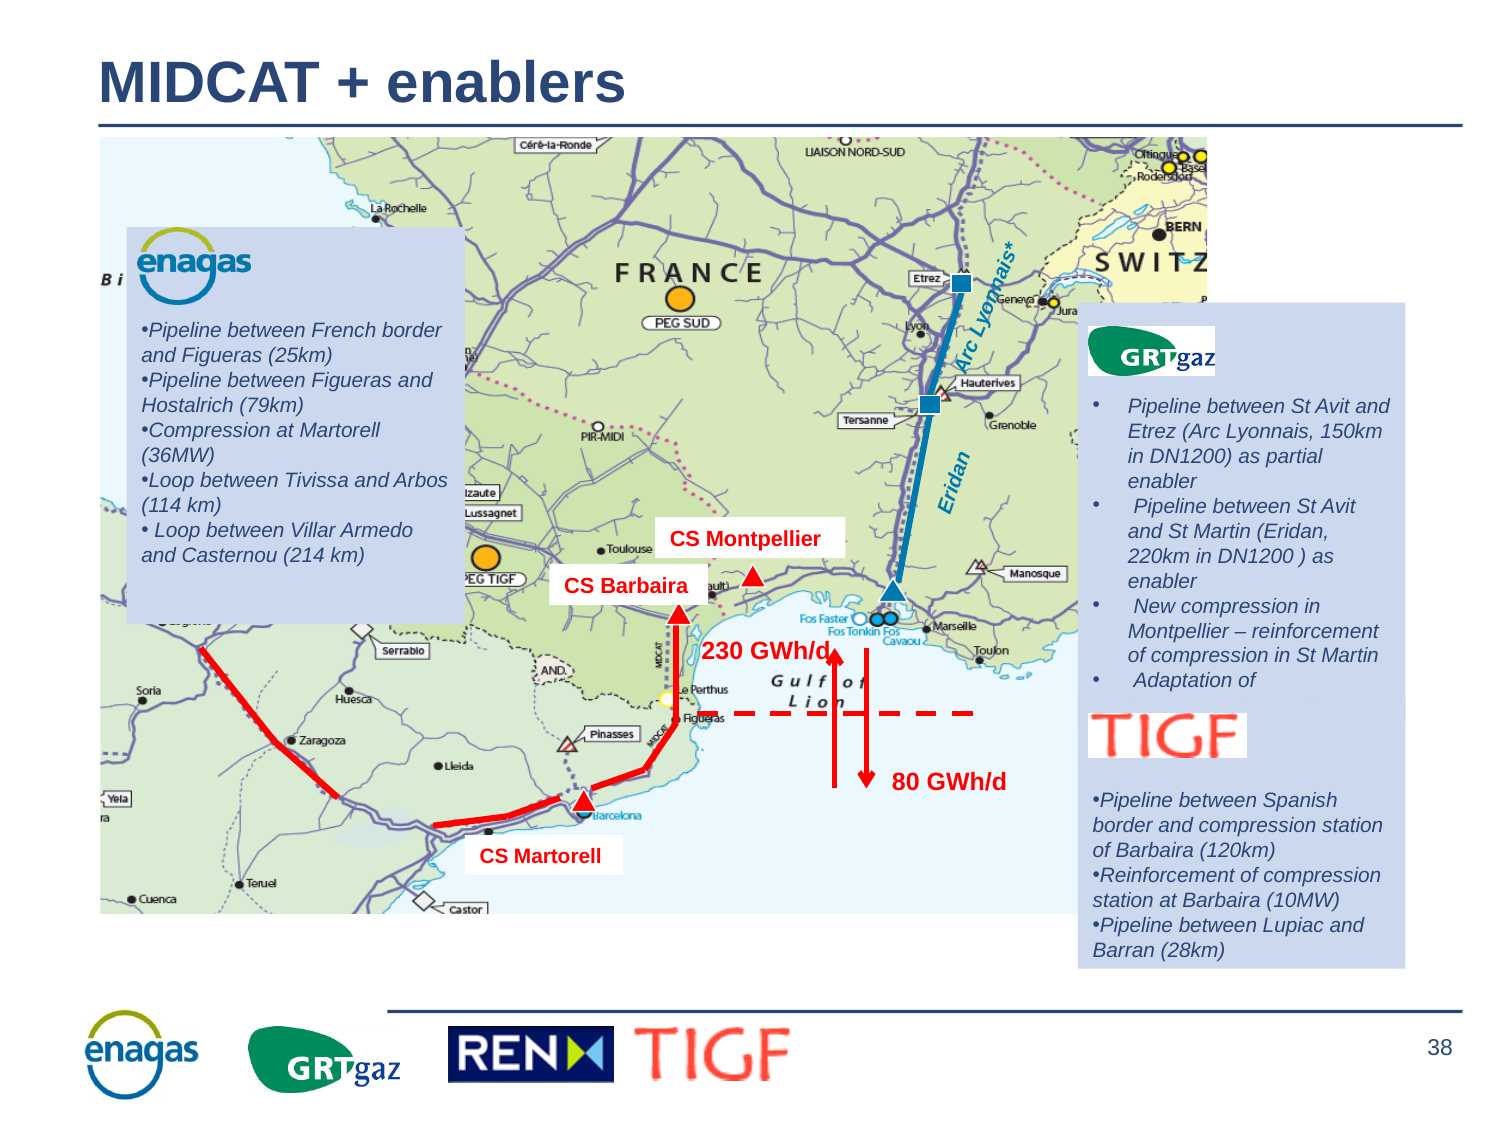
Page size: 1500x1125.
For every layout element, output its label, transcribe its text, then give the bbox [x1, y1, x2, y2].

picture [248, 1026, 400, 1093]
picture [631, 1027, 800, 1081]
picture [448, 1026, 614, 1083]
picture [84, 1009, 199, 1100]
text_box MIDCAT + enablers [98, 54, 1466, 115]
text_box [100, 136, 1406, 973]
